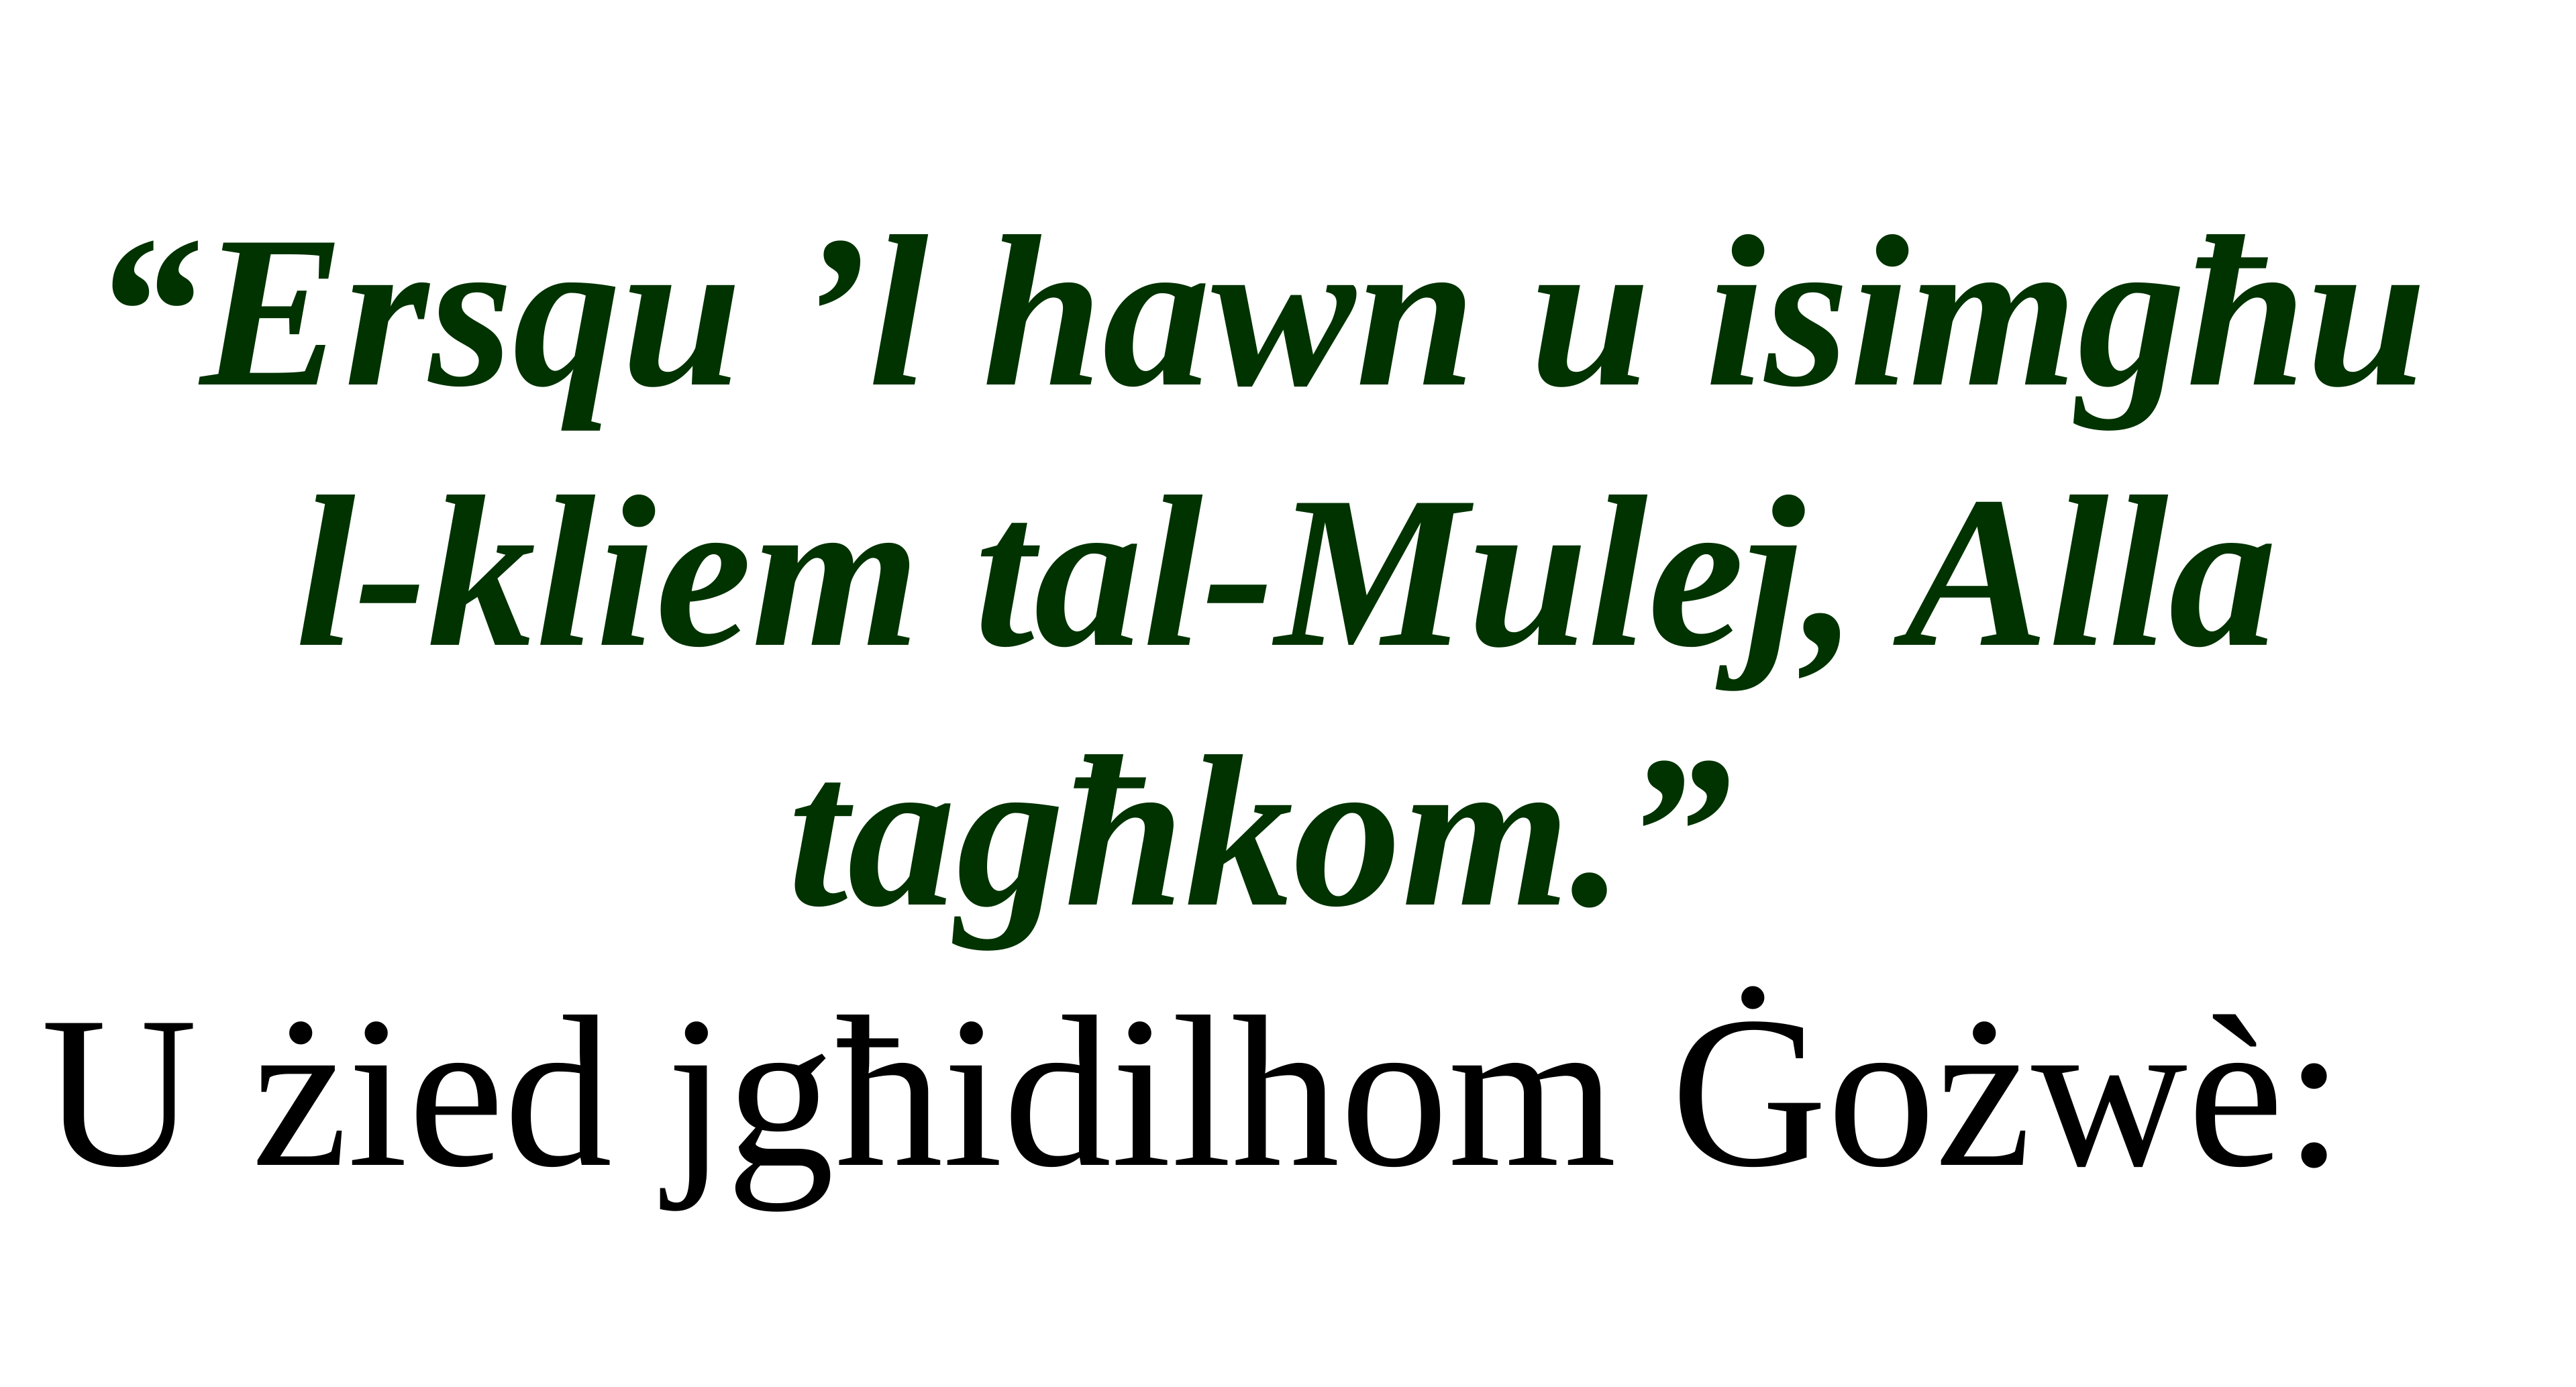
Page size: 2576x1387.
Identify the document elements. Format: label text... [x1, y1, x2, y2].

text_box “Ersqu ’l hawn u isimgħu l-kliem tal-Mulej, Alla tagħkom.” U żied jgħidilhom Ġożwè: [41, 168, 2534, 1209]
